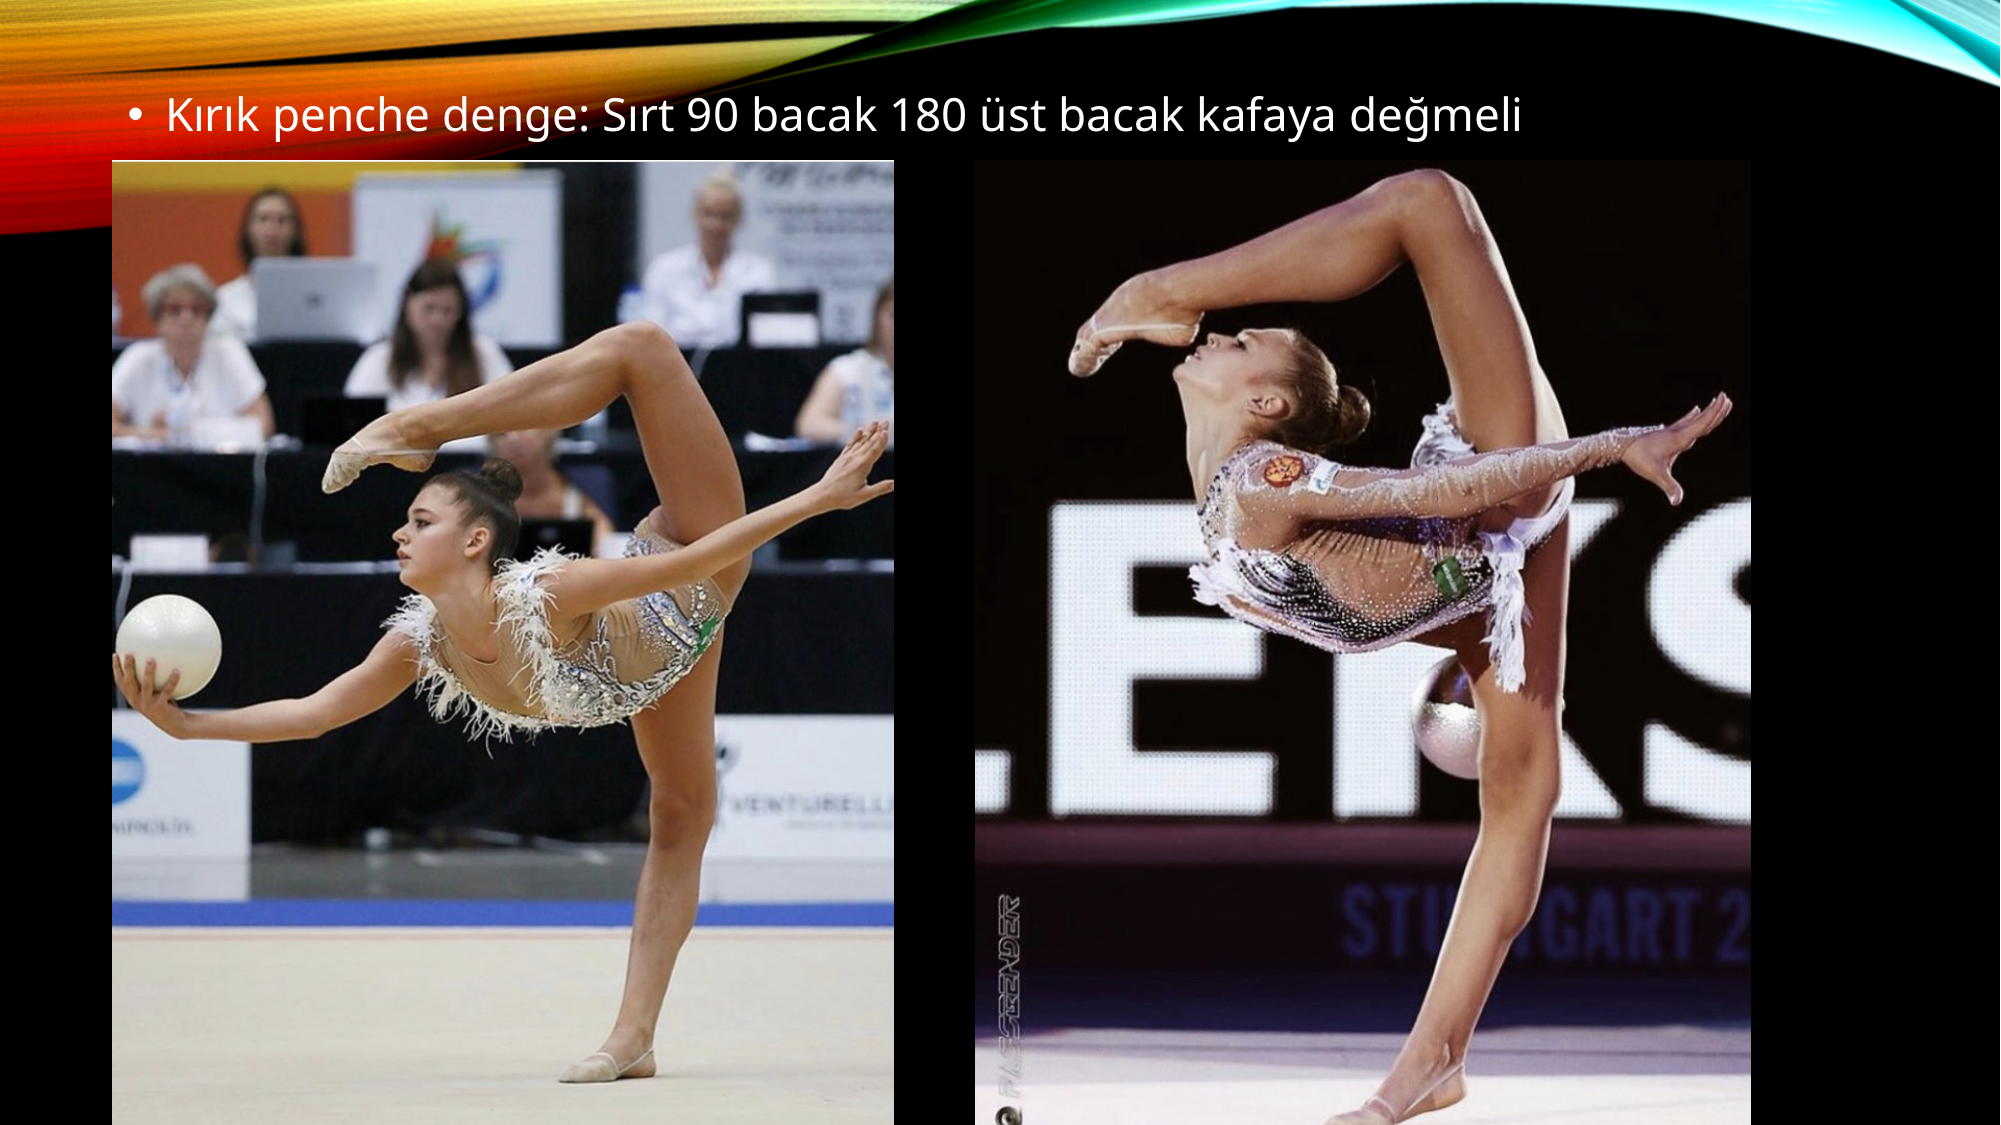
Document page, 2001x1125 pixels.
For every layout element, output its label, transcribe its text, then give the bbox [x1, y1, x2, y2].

picture [975, 160, 1752, 1125]
list Kırık penche denge: Sırt 90 bacak 180 üst bacak kafaya değmeli [112, 84, 1888, 1021]
picture [0, 0, 2000, 1125]
